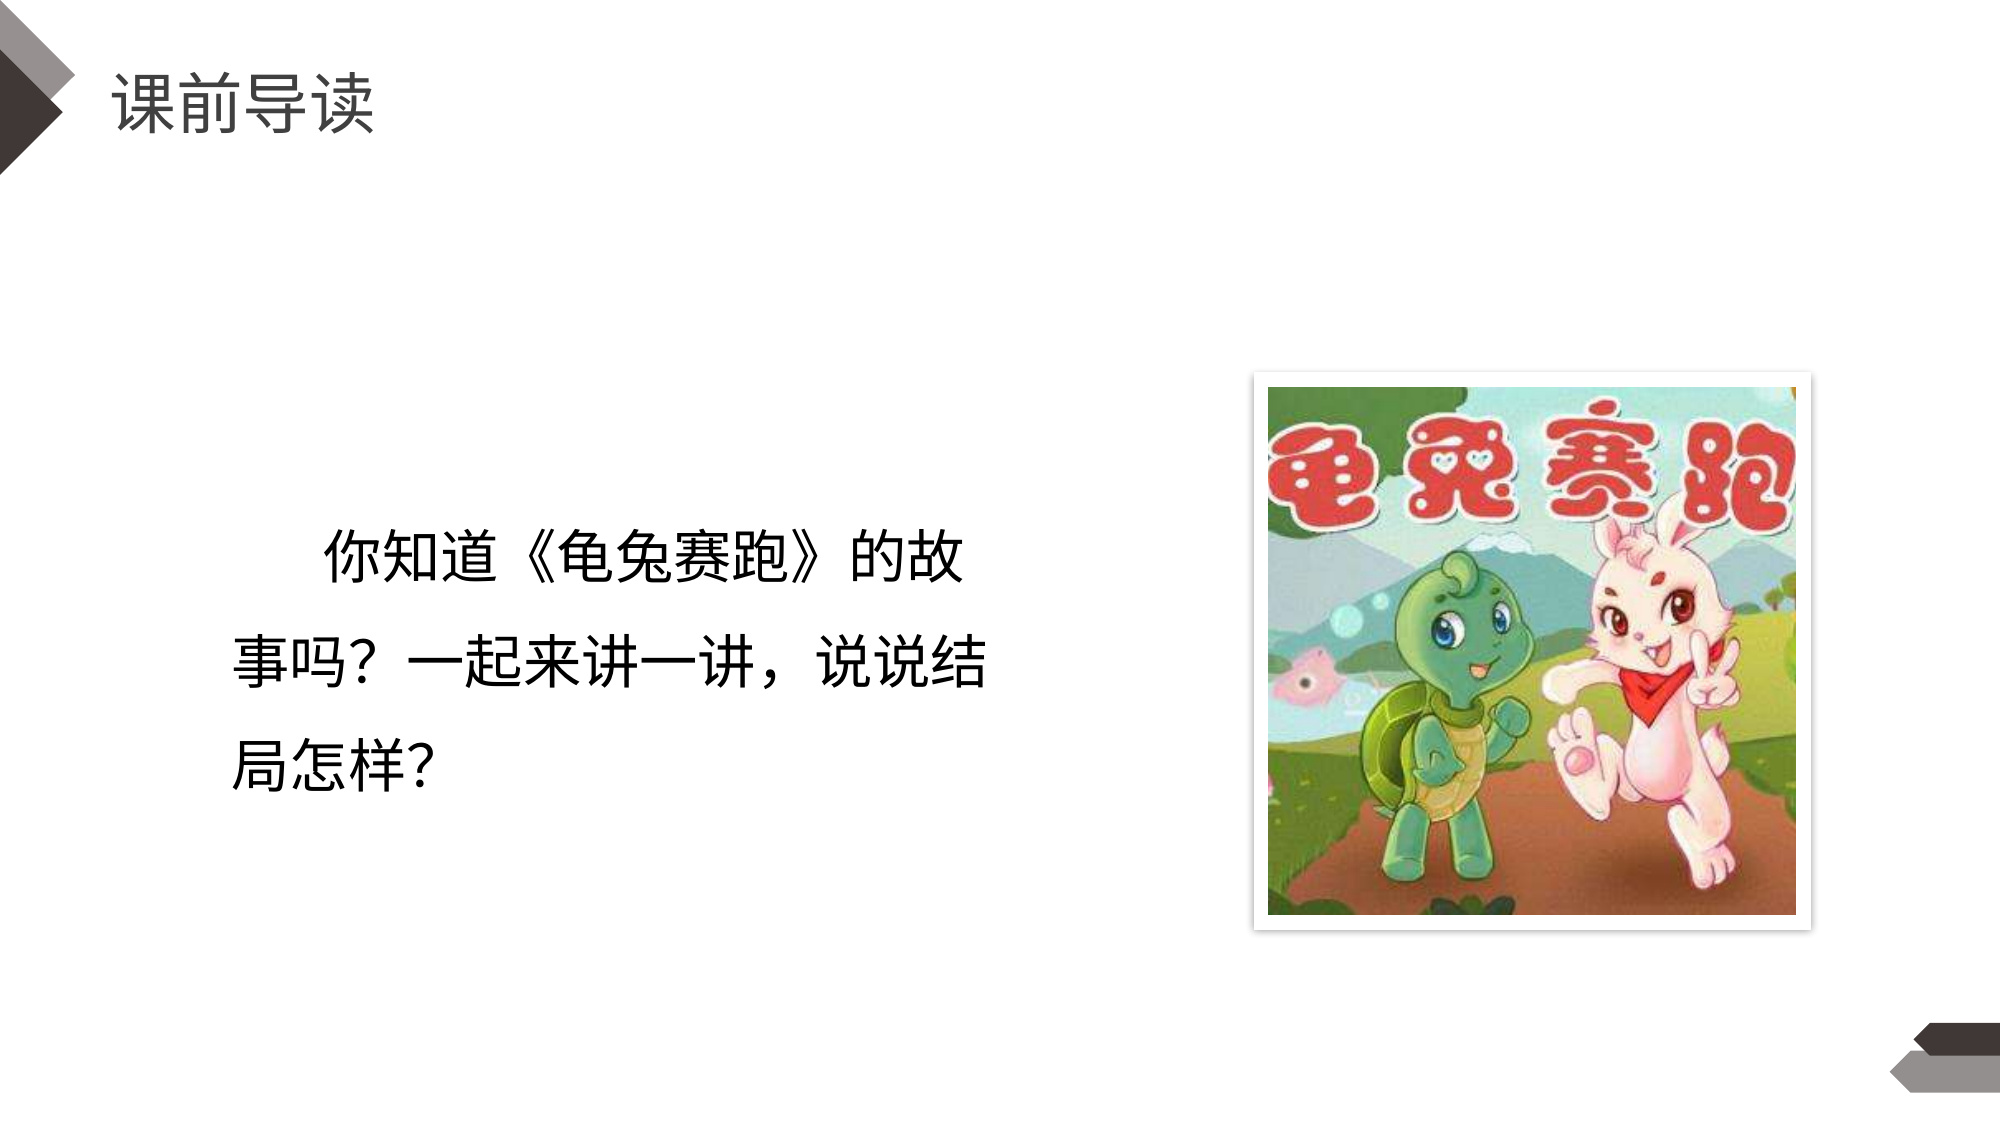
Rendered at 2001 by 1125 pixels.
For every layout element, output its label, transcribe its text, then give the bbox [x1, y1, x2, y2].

text_box 课前导读 [94, 54, 772, 150]
text_box 你知道《龟兔赛跑》的故事吗？一起来讲一讲，说说结局怎样？ [217, 477, 1025, 807]
picture [1268, 386, 1797, 916]
